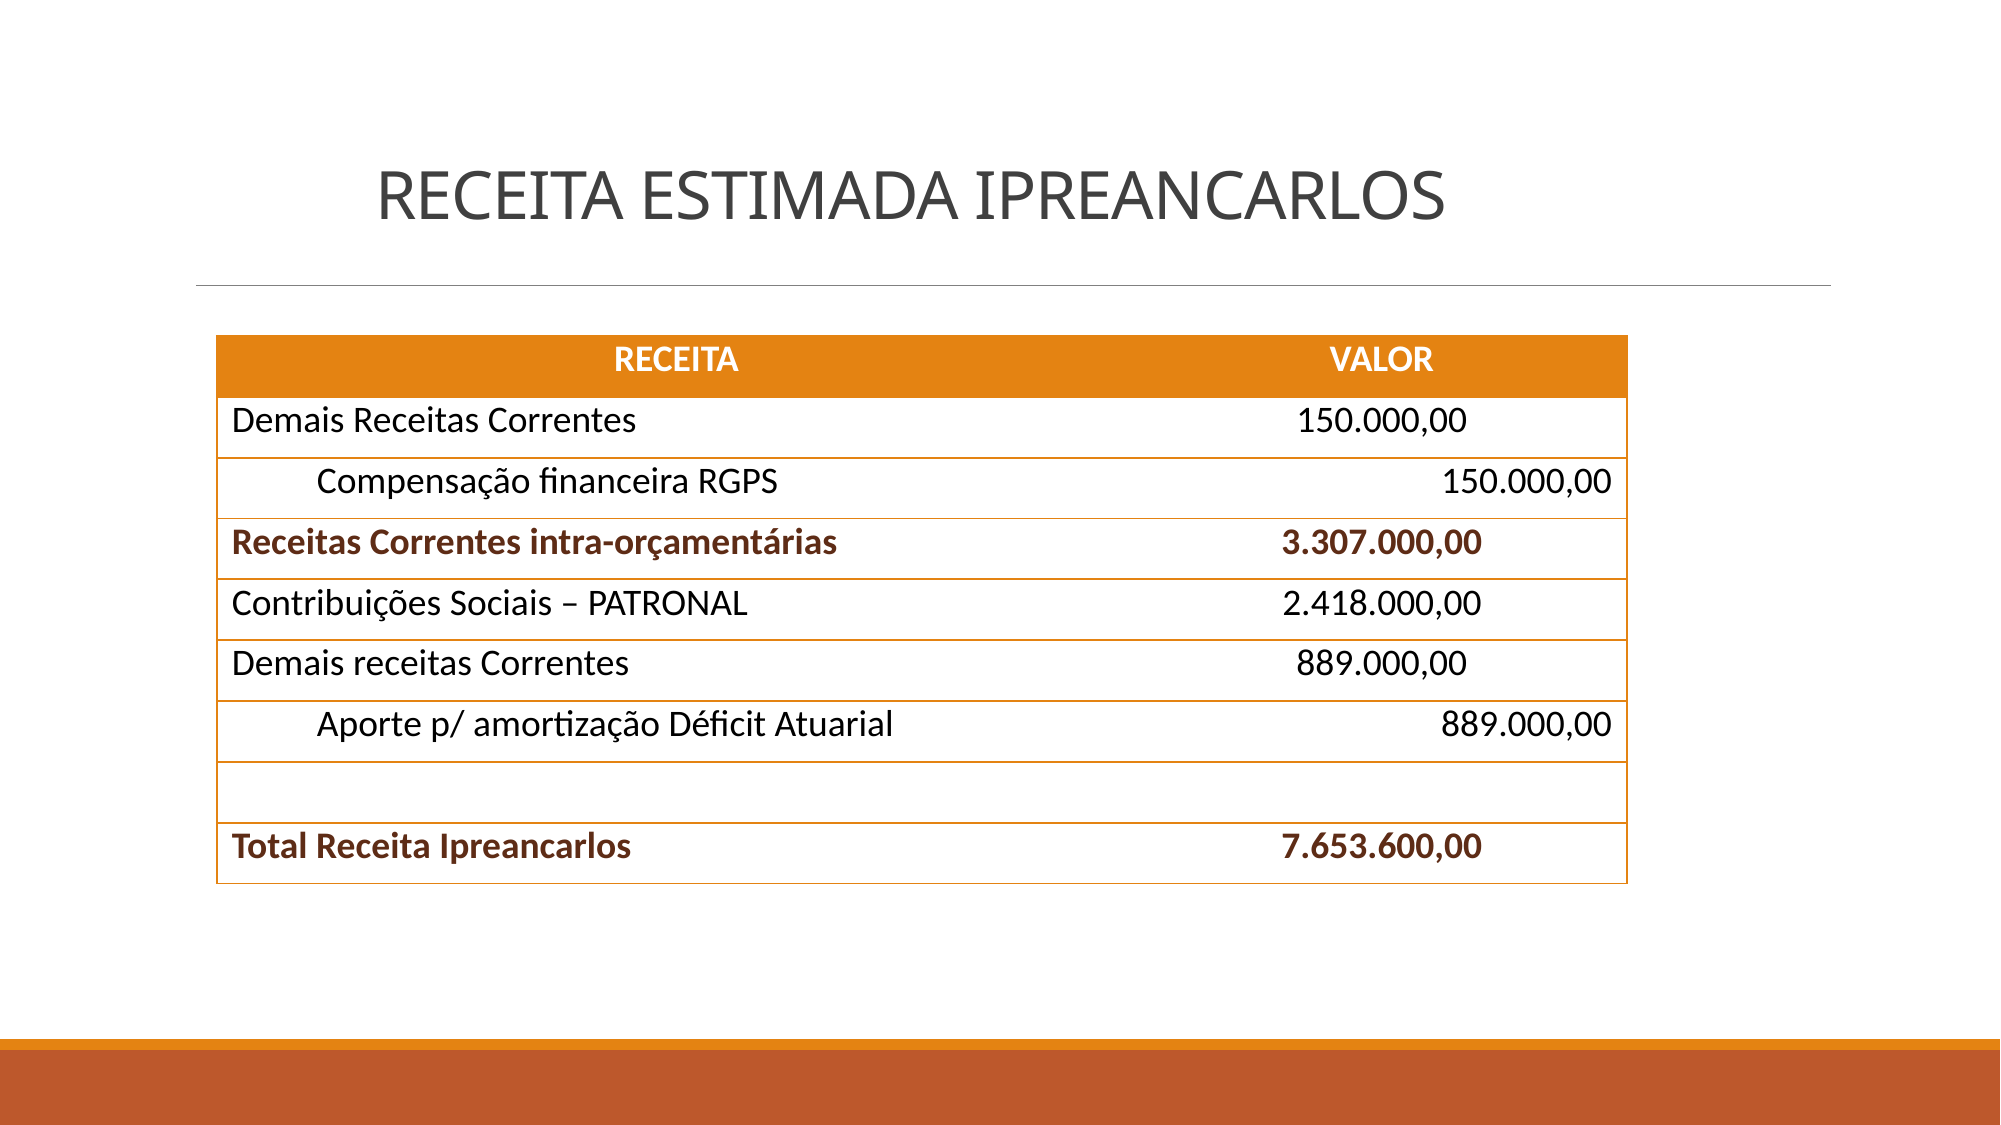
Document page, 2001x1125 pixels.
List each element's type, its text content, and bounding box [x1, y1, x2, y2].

table_cell Total Receita Ipreancarlos [218, 824, 1137, 883]
table_cell 3.307.000,00 [1137, 519, 1626, 578]
table_cell Demais Receitas Correntes [218, 398, 1137, 457]
table_cell 7.653.600,00 [1137, 824, 1626, 883]
title RECEITA ESTIMADA IPREANCARLOS [206, 121, 1617, 241]
table_cell Receitas Correntes intra-orçamentárias [218, 519, 1137, 578]
table_cell [218, 763, 1137, 822]
table_cell Aporte p/ amortização Déficit Atuarial [218, 702, 1137, 761]
table_cell 889.000,00 [1137, 641, 1626, 700]
table_cell 150.000,00 [1137, 459, 1626, 518]
table_cell 150.000,00 [1137, 398, 1626, 457]
table_cell Contribuições Sociais – PATRONAL [218, 580, 1137, 639]
table_cell [1137, 763, 1626, 822]
table_cell 889.000,00 [1137, 702, 1626, 761]
table_cell 2.418.000,00 [1137, 580, 1626, 639]
table_header VALOR [1137, 337, 1626, 396]
table_cell Demais receitas Correntes [218, 641, 1137, 700]
table_cell Compensação financeira RGPS [218, 459, 1137, 518]
table_header RECEITA [218, 337, 1137, 396]
